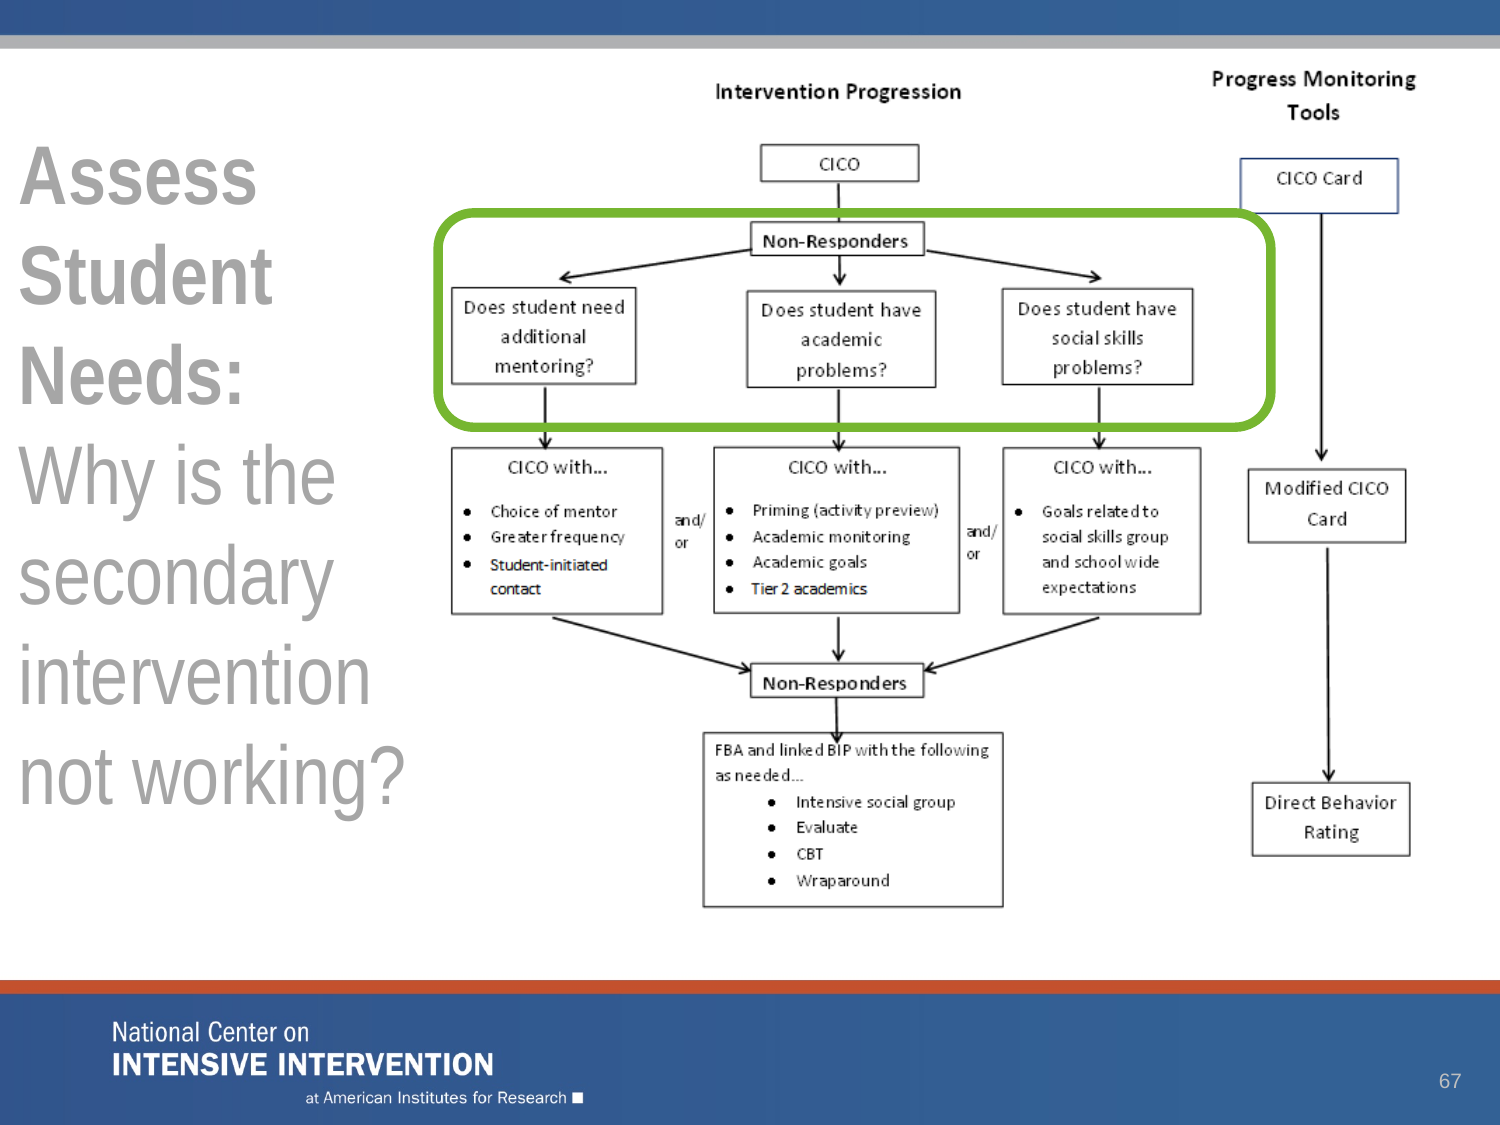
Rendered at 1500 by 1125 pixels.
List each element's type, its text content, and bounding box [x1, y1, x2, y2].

picture [0, 0, 1500, 1125]
slide_number 67 [1436, 1067, 1462, 1093]
title Assess Student Needs: Why is the secondary intervention not working? [0, 273, 383, 822]
